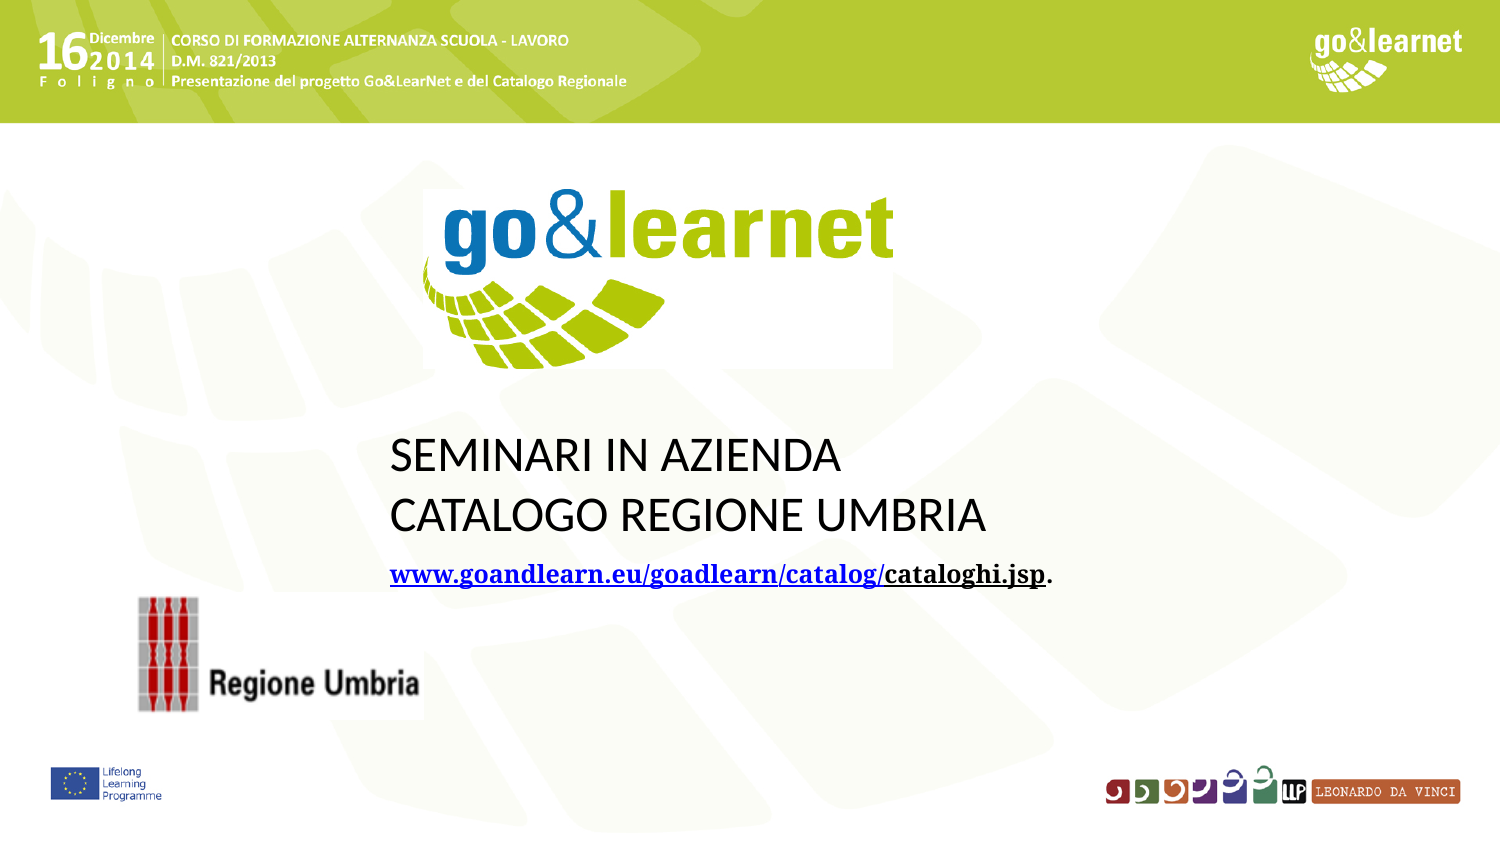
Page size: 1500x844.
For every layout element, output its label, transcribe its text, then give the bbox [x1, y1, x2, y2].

picture [0, 0, 1500, 844]
text_box SEMINARI IN AZIENDA CATALOGO REGIONE UMBRIA [374, 368, 1125, 549]
text_box www.goandlearn.eu/goadlearn/catalog/cataloghi.jsp. [374, 551, 1125, 600]
